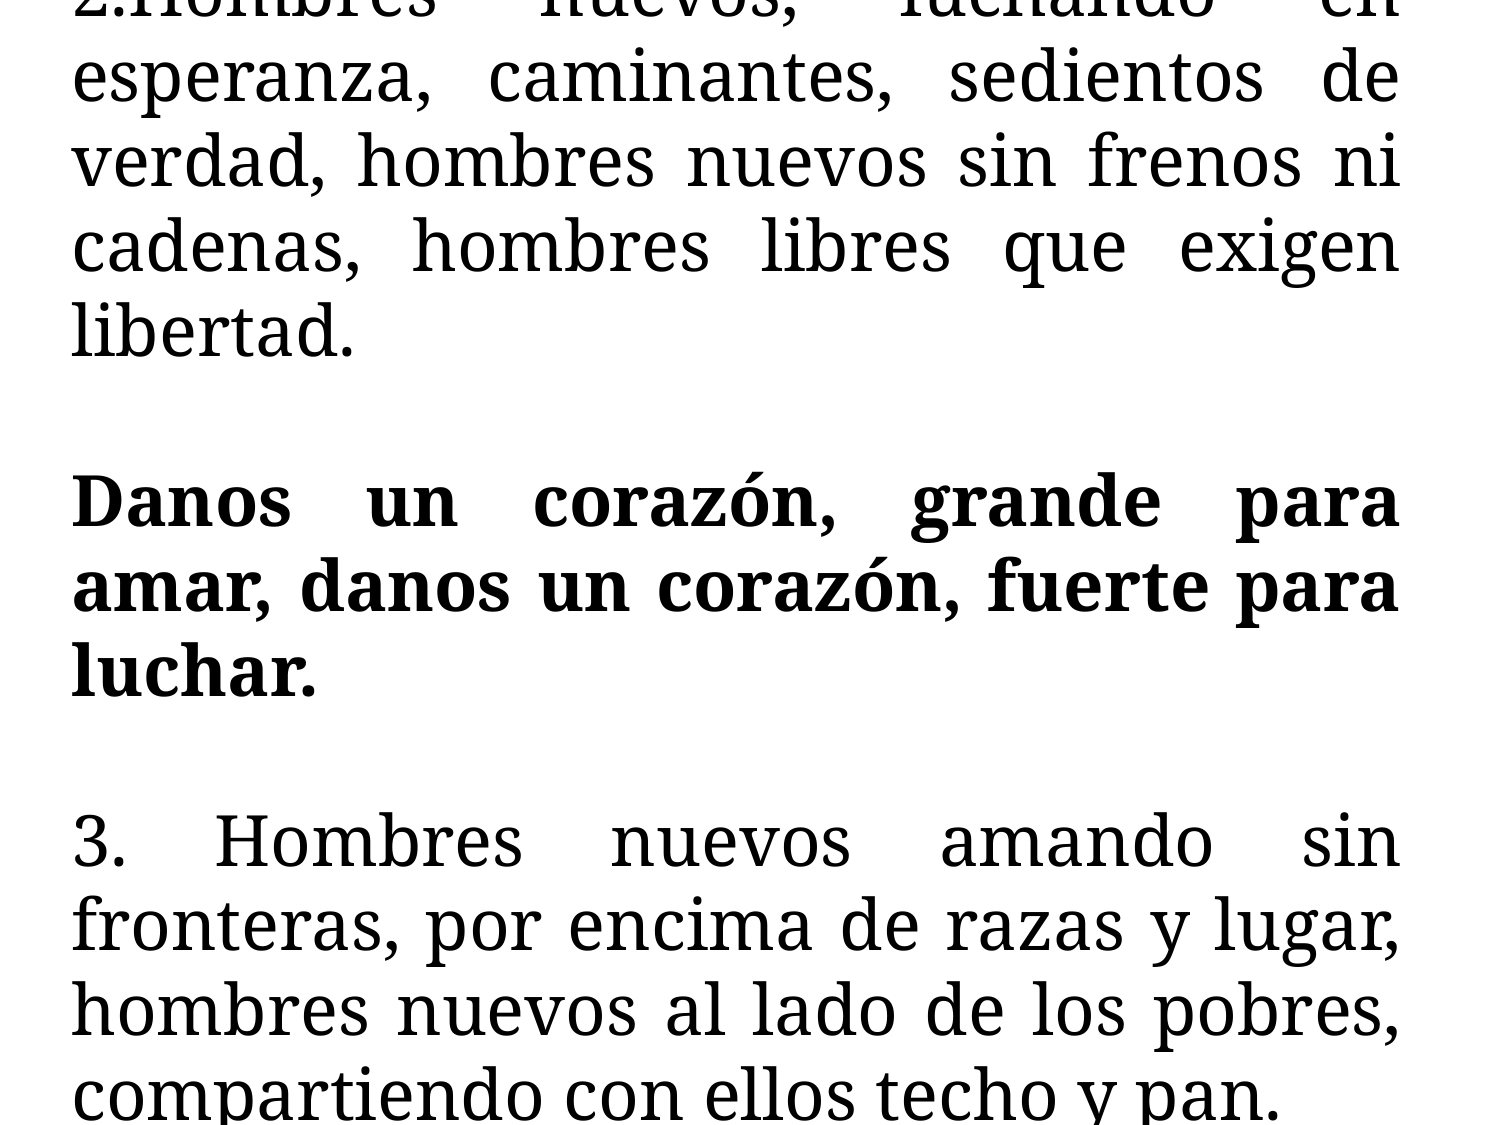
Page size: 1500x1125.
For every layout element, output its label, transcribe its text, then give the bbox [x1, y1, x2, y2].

title 2.Hombres nuevos, luchando en esperanza, caminantes, sedientos de verdad, hombres nuevos sin frenos ni cadenas, hombres libres que exigen libertad. Danos un corazón, grande para amar, danos un corazón, fuerte para luchar. 3. Hombres nuevos amando sin fronteras, por encima de razas y lugar, hombres nuevos al lado de los pobres, compartiendo con ellos techo y pan. [0, 46, 1418, 610]
